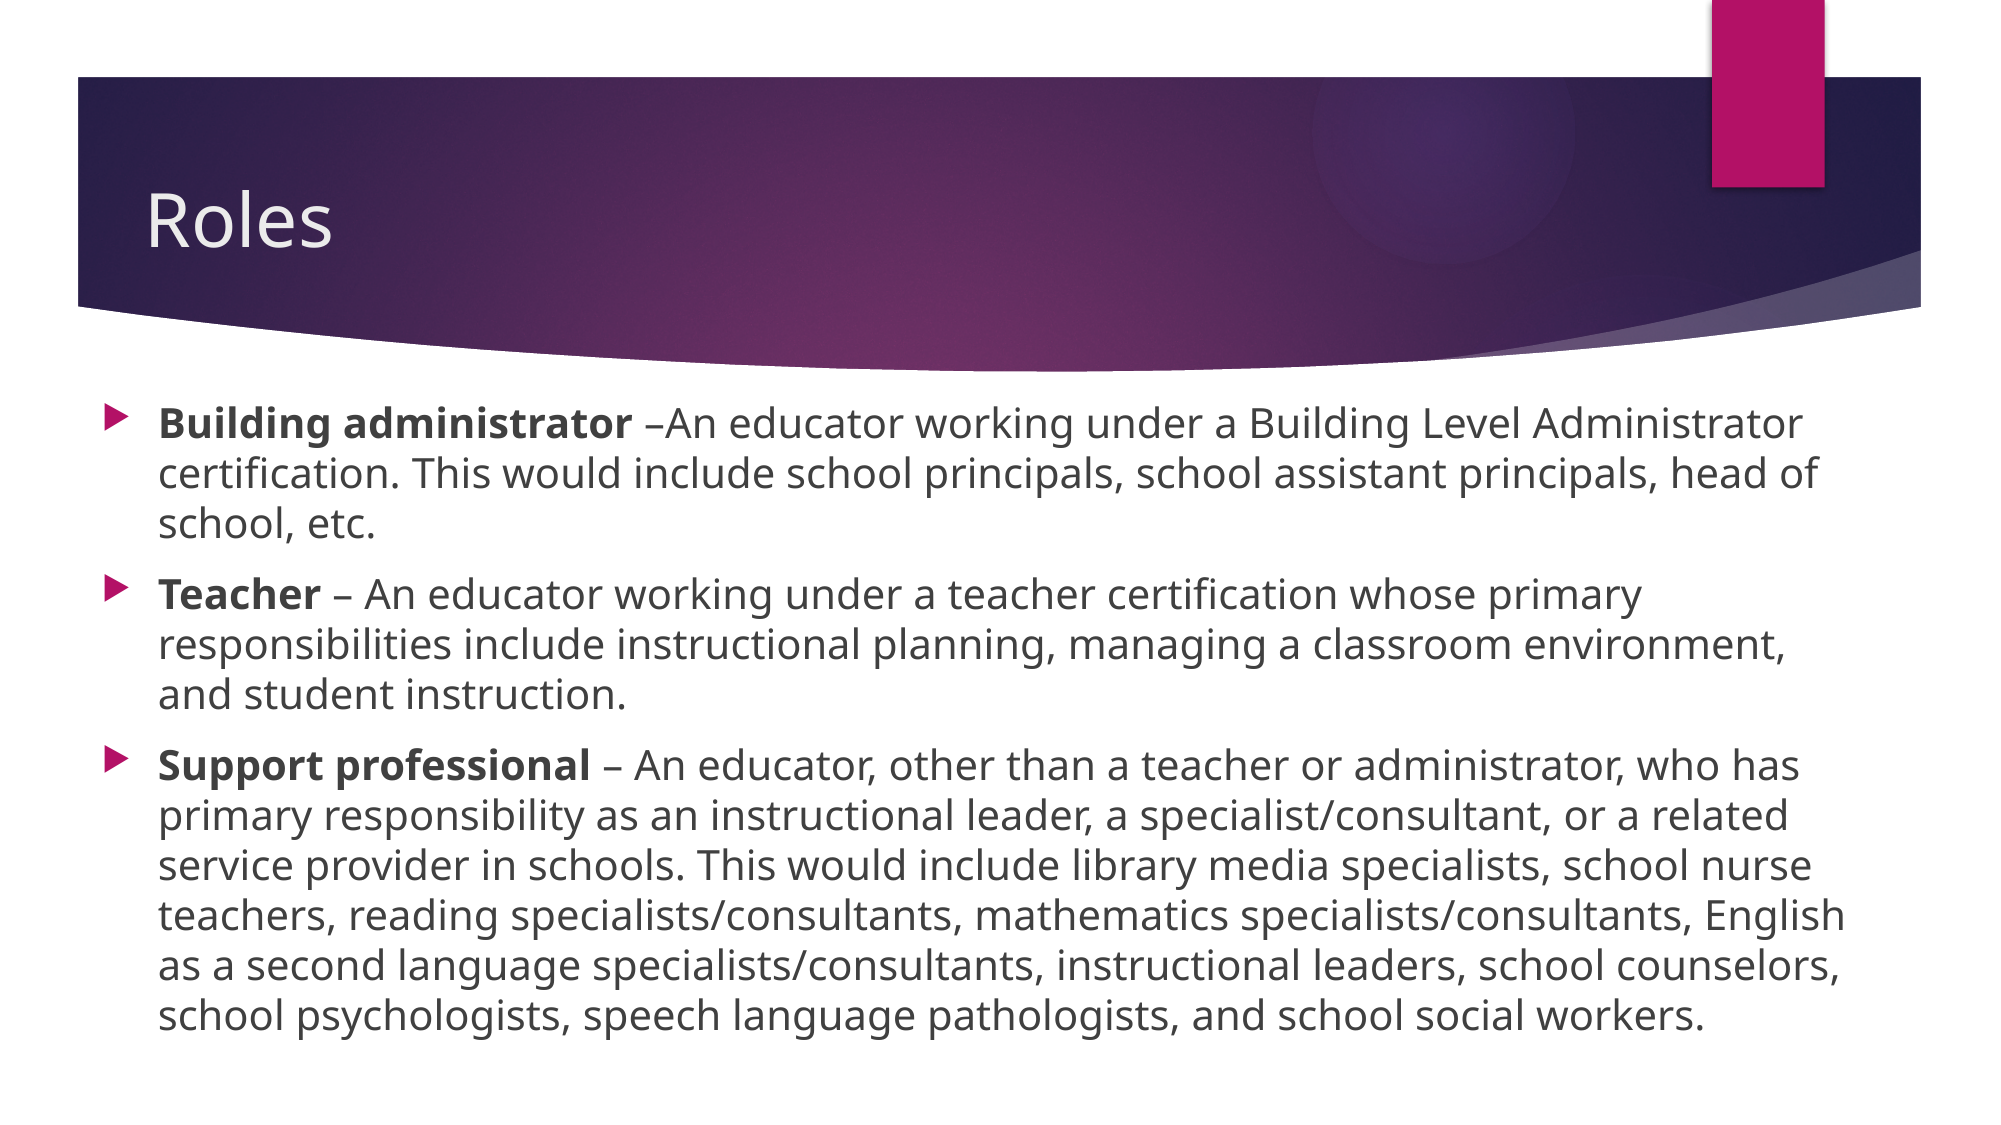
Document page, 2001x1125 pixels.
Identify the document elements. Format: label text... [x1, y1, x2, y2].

title Roles [129, 159, 1627, 276]
list Building administrator –An educator working under a Building Level Administrator certification. This would include school principals, school assistant principals, head of school, etc. Teacher – An educator working under a teacher certification whose primary responsibilities include instructional planning, managing a classroom environment, and student instruction. Support professional – An educator, other than a teacher or administrator, who has primary responsibility as an instructional leader, a specialist/consultant, or a related service provider in schools. This would include library media specialists, school nurse teachers, reading specialists/consultants, mathematics specialists/consultants, English as a second language specialists/consultants, instructional leaders, school counselors, school psychologists, speech language pathologists, and school social workers. [86, 389, 1878, 1057]
